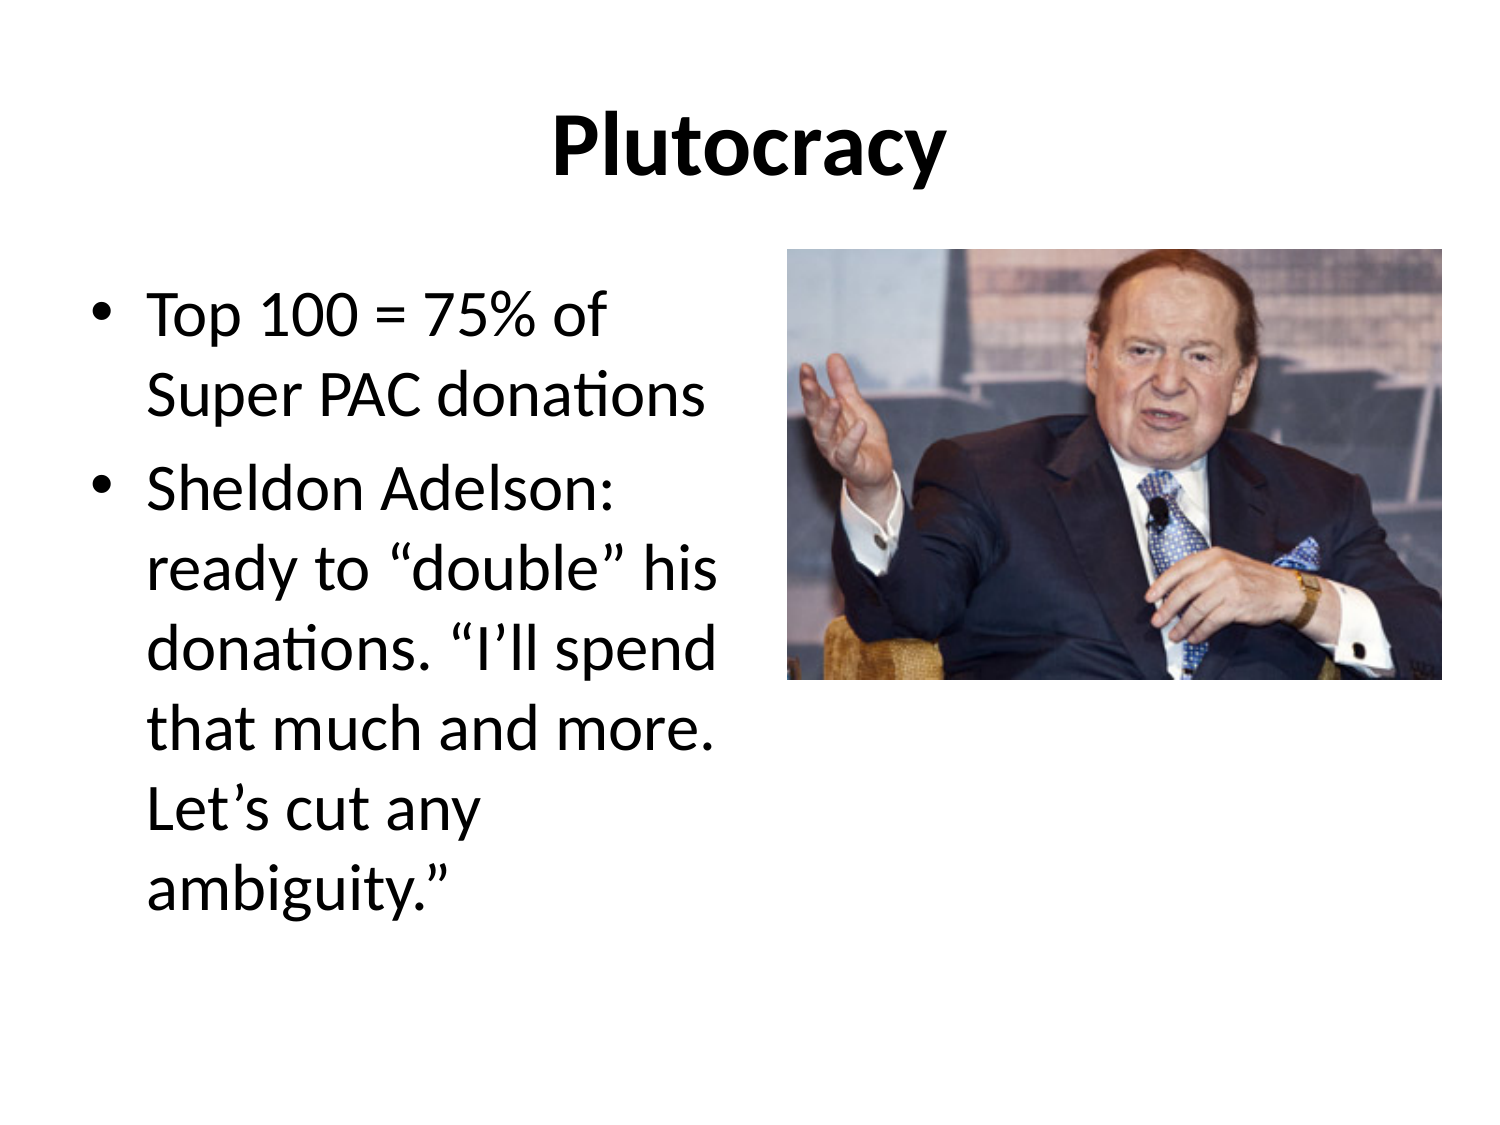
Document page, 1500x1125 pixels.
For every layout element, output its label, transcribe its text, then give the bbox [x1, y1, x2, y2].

title Plutocracy [75, 45, 1425, 233]
list Top 100 = 75% of Super PAC donations Sheldon Adelson: ready to “double” his donations. “I’ll spend that much and more. Let’s cut any ambiguity.” [75, 262, 775, 1038]
picture [787, 249, 1442, 681]
